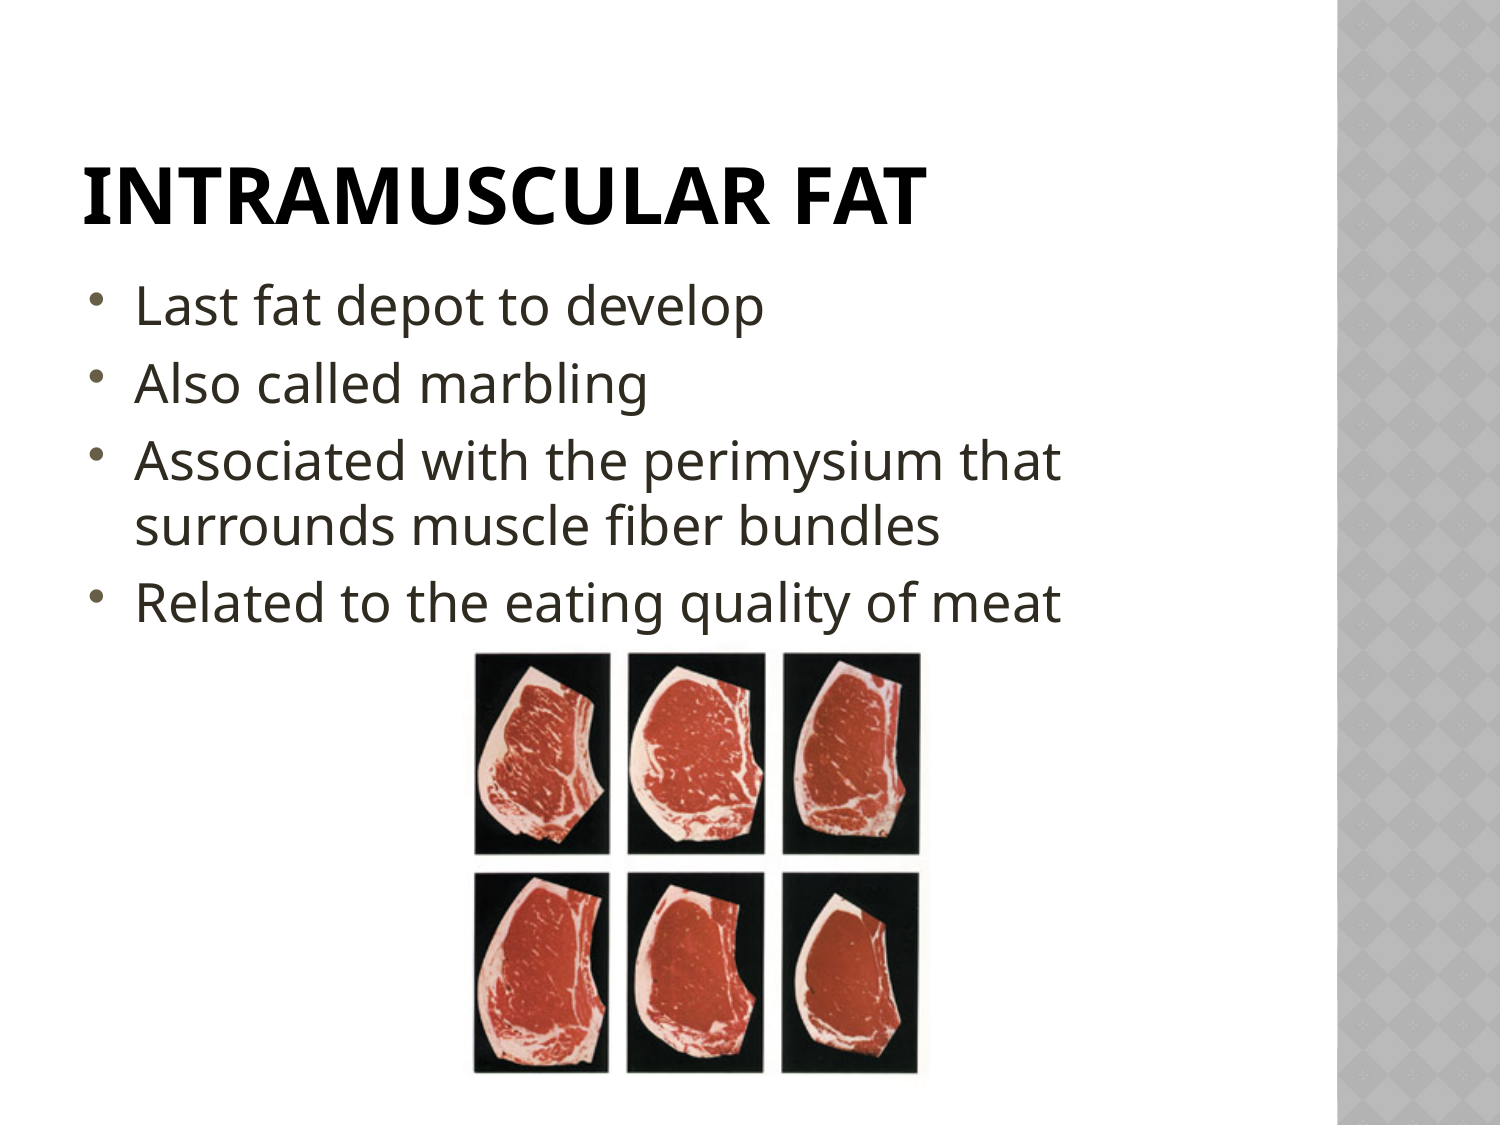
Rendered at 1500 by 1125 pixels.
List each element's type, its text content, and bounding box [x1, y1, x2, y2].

picture [462, 636, 932, 1090]
list Last fat depot to develop Also called marbling Associated with the perimysium that surrounds muscle fiber bundles Related to the eating quality of meat [75, 264, 1263, 1059]
title Intramuscular fat [75, 52, 1263, 240]
